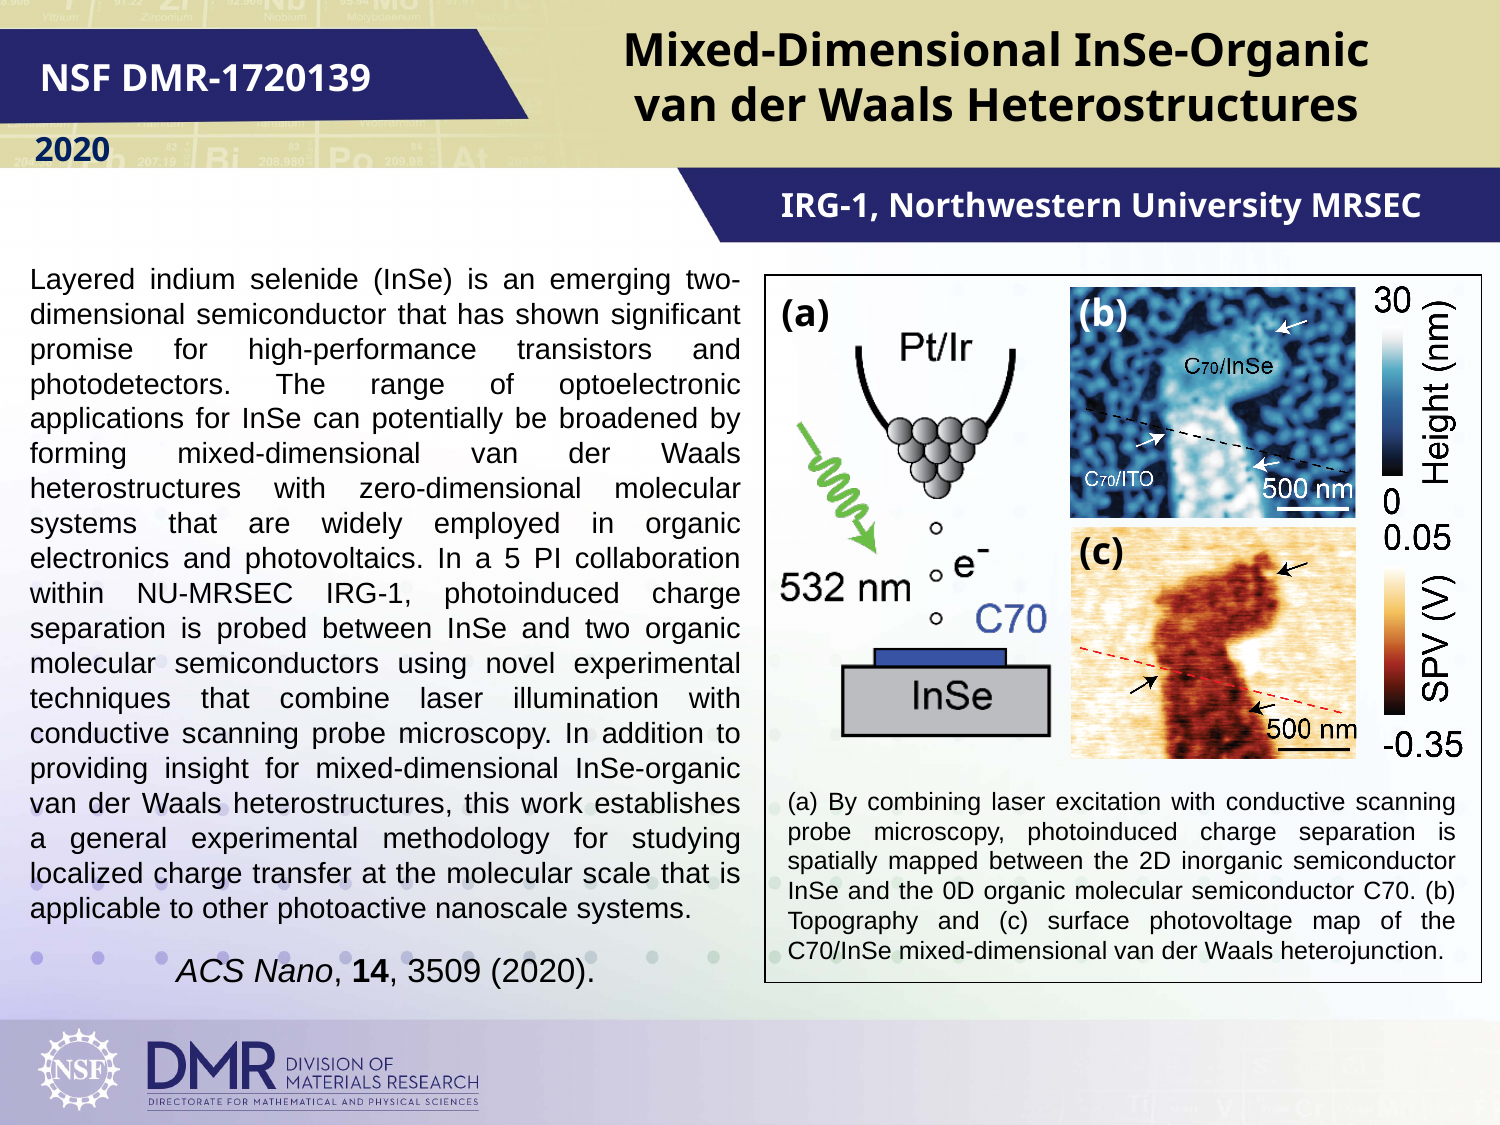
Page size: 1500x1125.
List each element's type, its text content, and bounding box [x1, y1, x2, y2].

picture [0, 0, 1500, 1125]
title Mixed-Dimensional InSe-Organic van der Waals Heterostructures [603, 10, 1390, 142]
text_box 2020 [19, 121, 147, 176]
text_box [766, 274, 1473, 771]
text_box NSF DMR-1720139 [24, 46, 478, 106]
text_box Layered indium selenide (InSe) is an emerging two-dimensional semiconductor that has shown significant promise for high-performance transistors and photodetectors. The range of optoelectronic applications for InSe can potentially be broadened by forming mixed-dimensional van der Waals heterostructures with zero-dimensional molecular systems that are widely employed in organic electronics and photovoltaics. In a 5 PI collaboration within NU-MRSEC IRG-1, photoinduced charge separation is probed between InSe and two organic molecular semiconductors using novel experimental techniques that combine laser illumination with conductive scanning probe microscopy. In addition to providing insight for mixed-dimensional InSe-organic van der Waals heterostructures, this work establishes a general experimental methodology for studying localized charge transfer at the molecular scale that is applicable to other photoactive nanoscale systems. ACS Nano, 14, 3509 (2020). [15, 252, 757, 997]
text_box [765, 783, 1482, 983]
text_box IRG-1, Northwestern University MRSEC [717, 176, 1487, 232]
